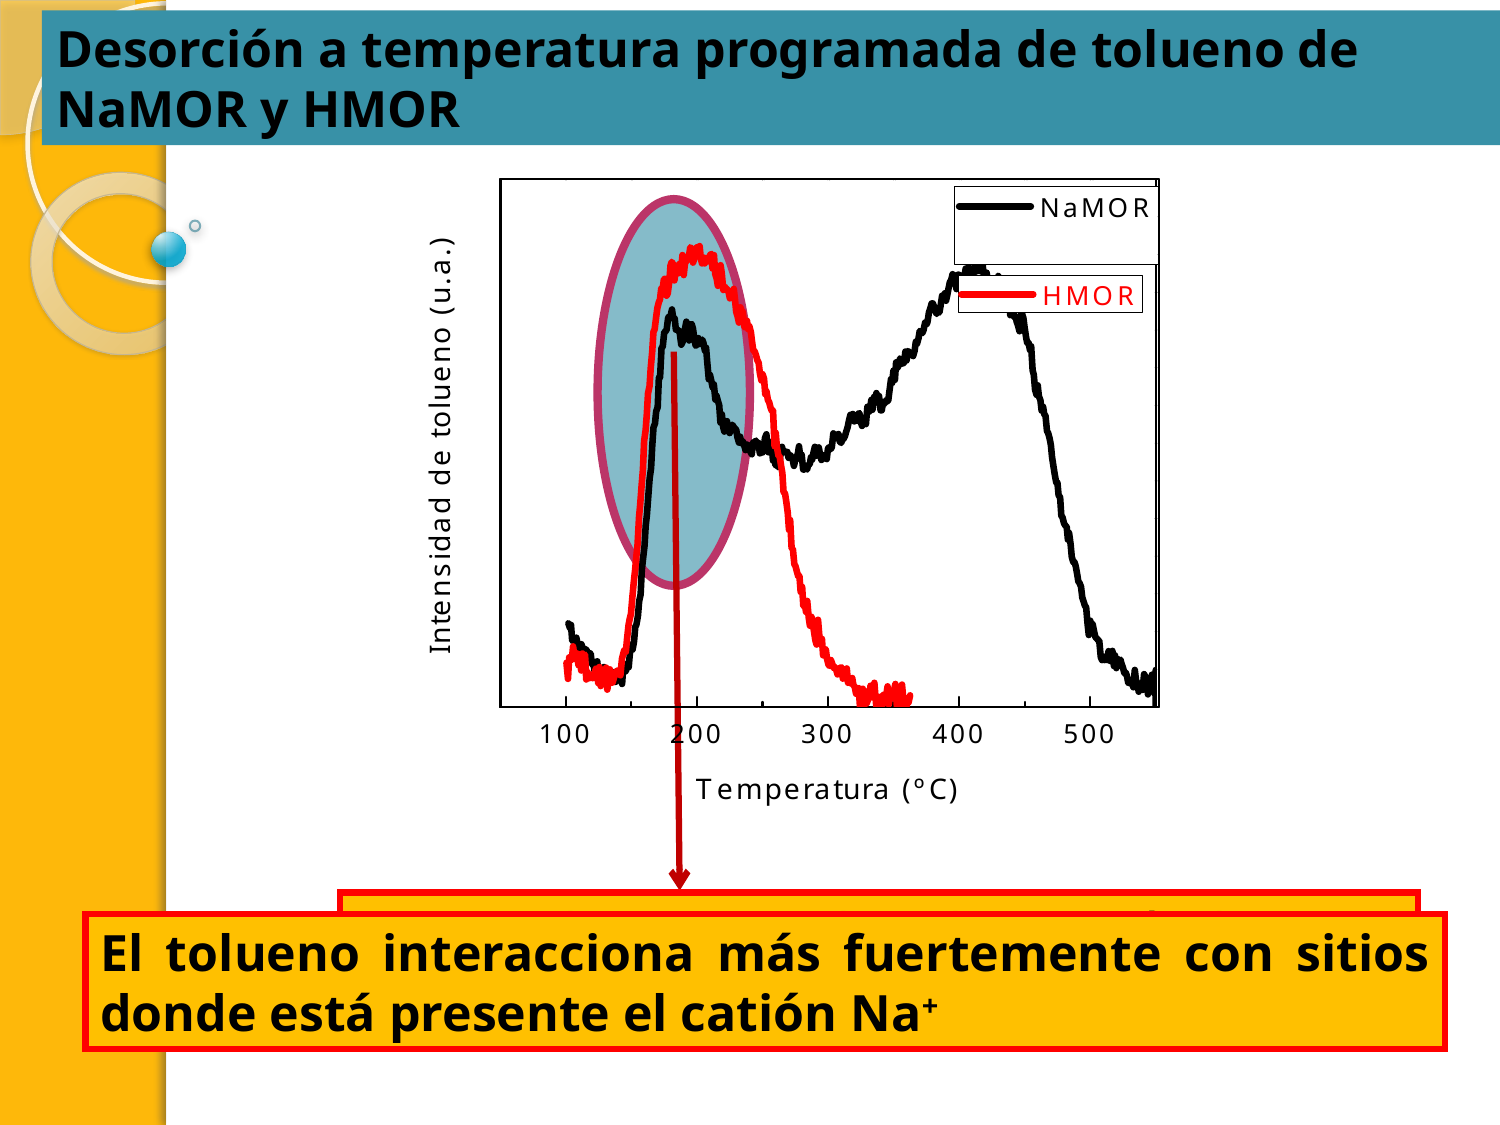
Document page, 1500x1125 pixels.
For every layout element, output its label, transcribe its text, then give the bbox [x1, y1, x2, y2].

text_box 418ºC, tolueno con elevada energía de interacción. [339, 892, 1418, 913]
text_box El tolueno interacciona más fuertemente con sitios donde está presente el catión Na+ [85, 913, 1445, 1049]
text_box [327, 93, 1293, 830]
text_box Desorción a temperatura programada de tolueno de NaMOR y HMOR [41, 10, 1500, 146]
